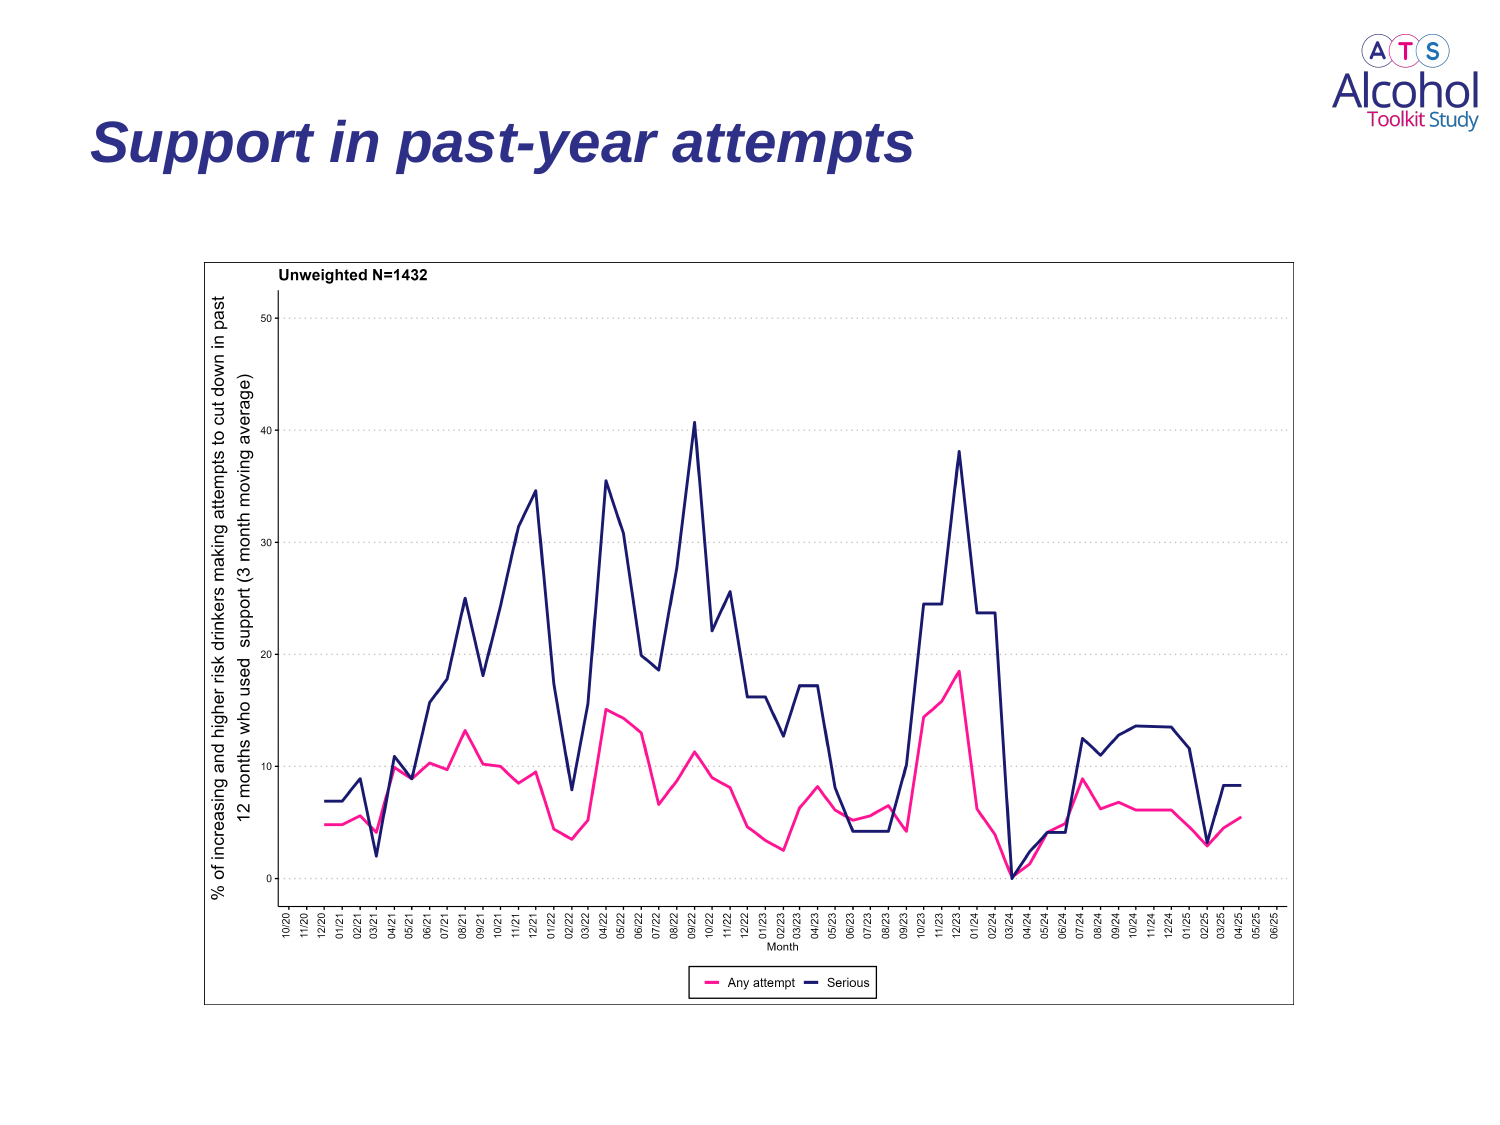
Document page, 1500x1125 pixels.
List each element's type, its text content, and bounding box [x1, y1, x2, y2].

picture [203, 262, 1294, 1005]
title Support in past-year attempts [75, 45, 1318, 233]
picture [1332, 34, 1479, 132]
